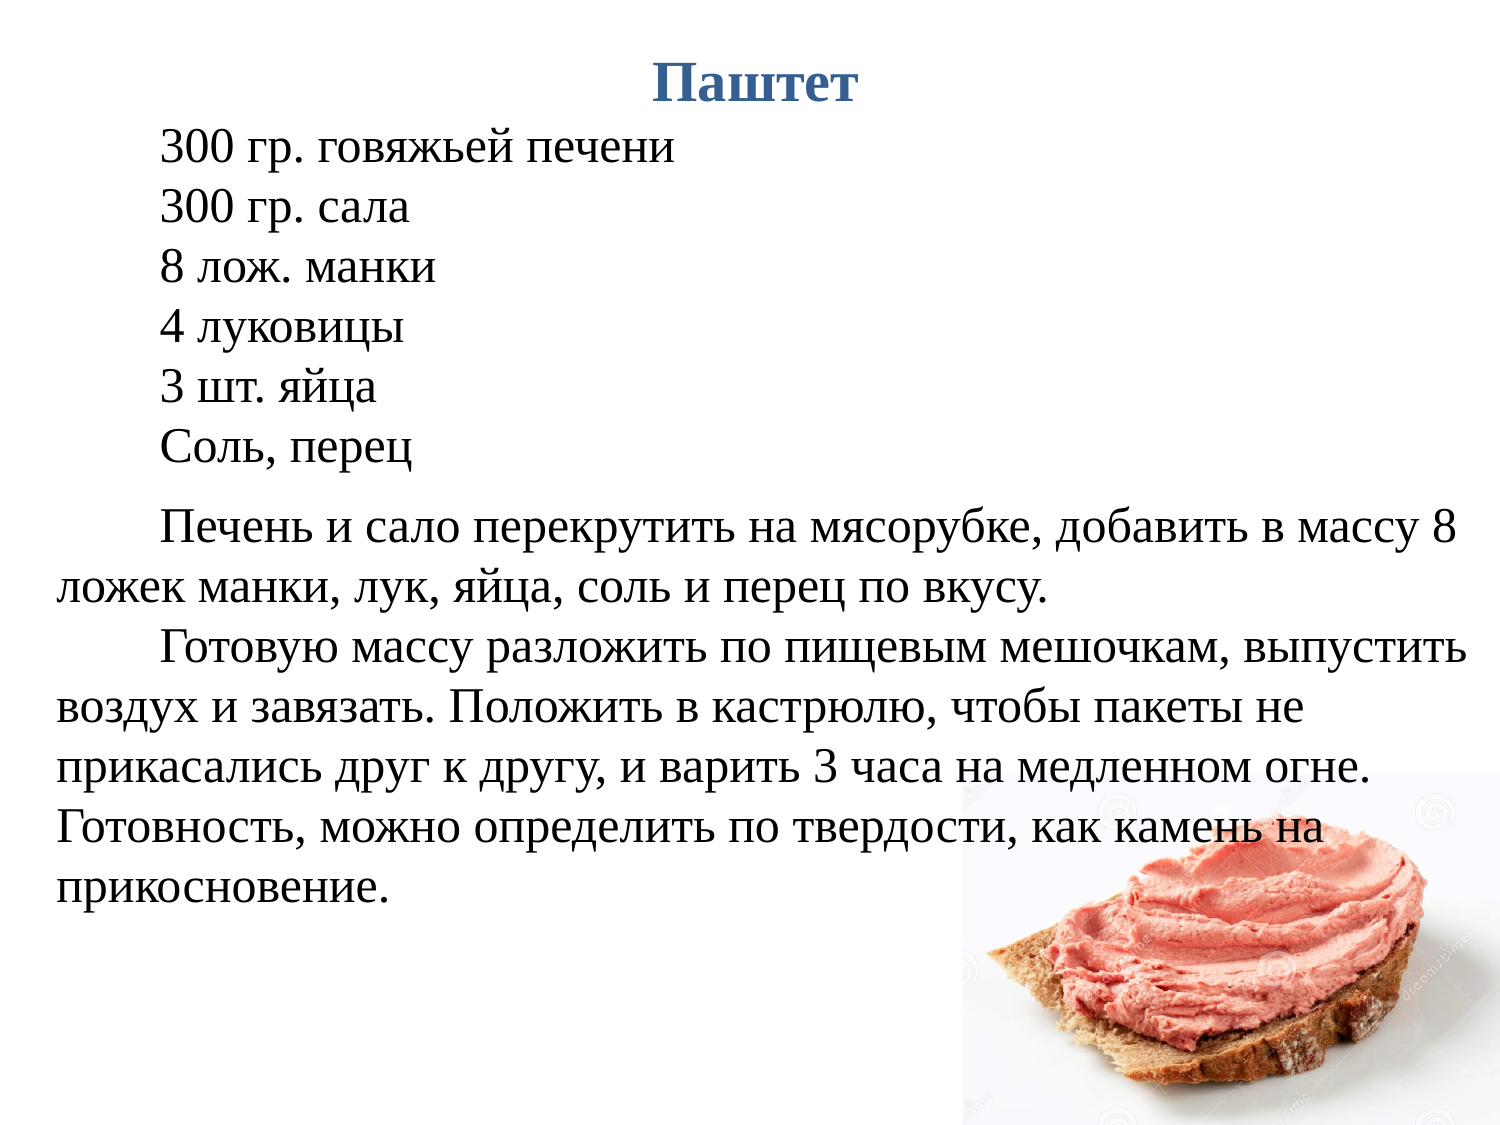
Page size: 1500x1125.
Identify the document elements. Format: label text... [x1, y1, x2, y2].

text_box Паштет 300 гр. говяжьей печени 300 гр. сала 8 лож. манки 4 луковицы 3 шт. яйца Соль, перец Печень и сало перекрутить на мясорубке, добавить в массу 8 ложек манки, лук, яйца, соль и перец по вкусу. Готовую массу разложить по пищевым мешочкам, выпустить воздух и завязать. Положить в кастрюлю, чтобы пакеты не прикасались друг к другу, и варить 3 часа на медленном огне. Готовность, можно определить по твердости, как камень на прикосновение. [41, 35, 1500, 961]
picture [962, 773, 1500, 1125]
